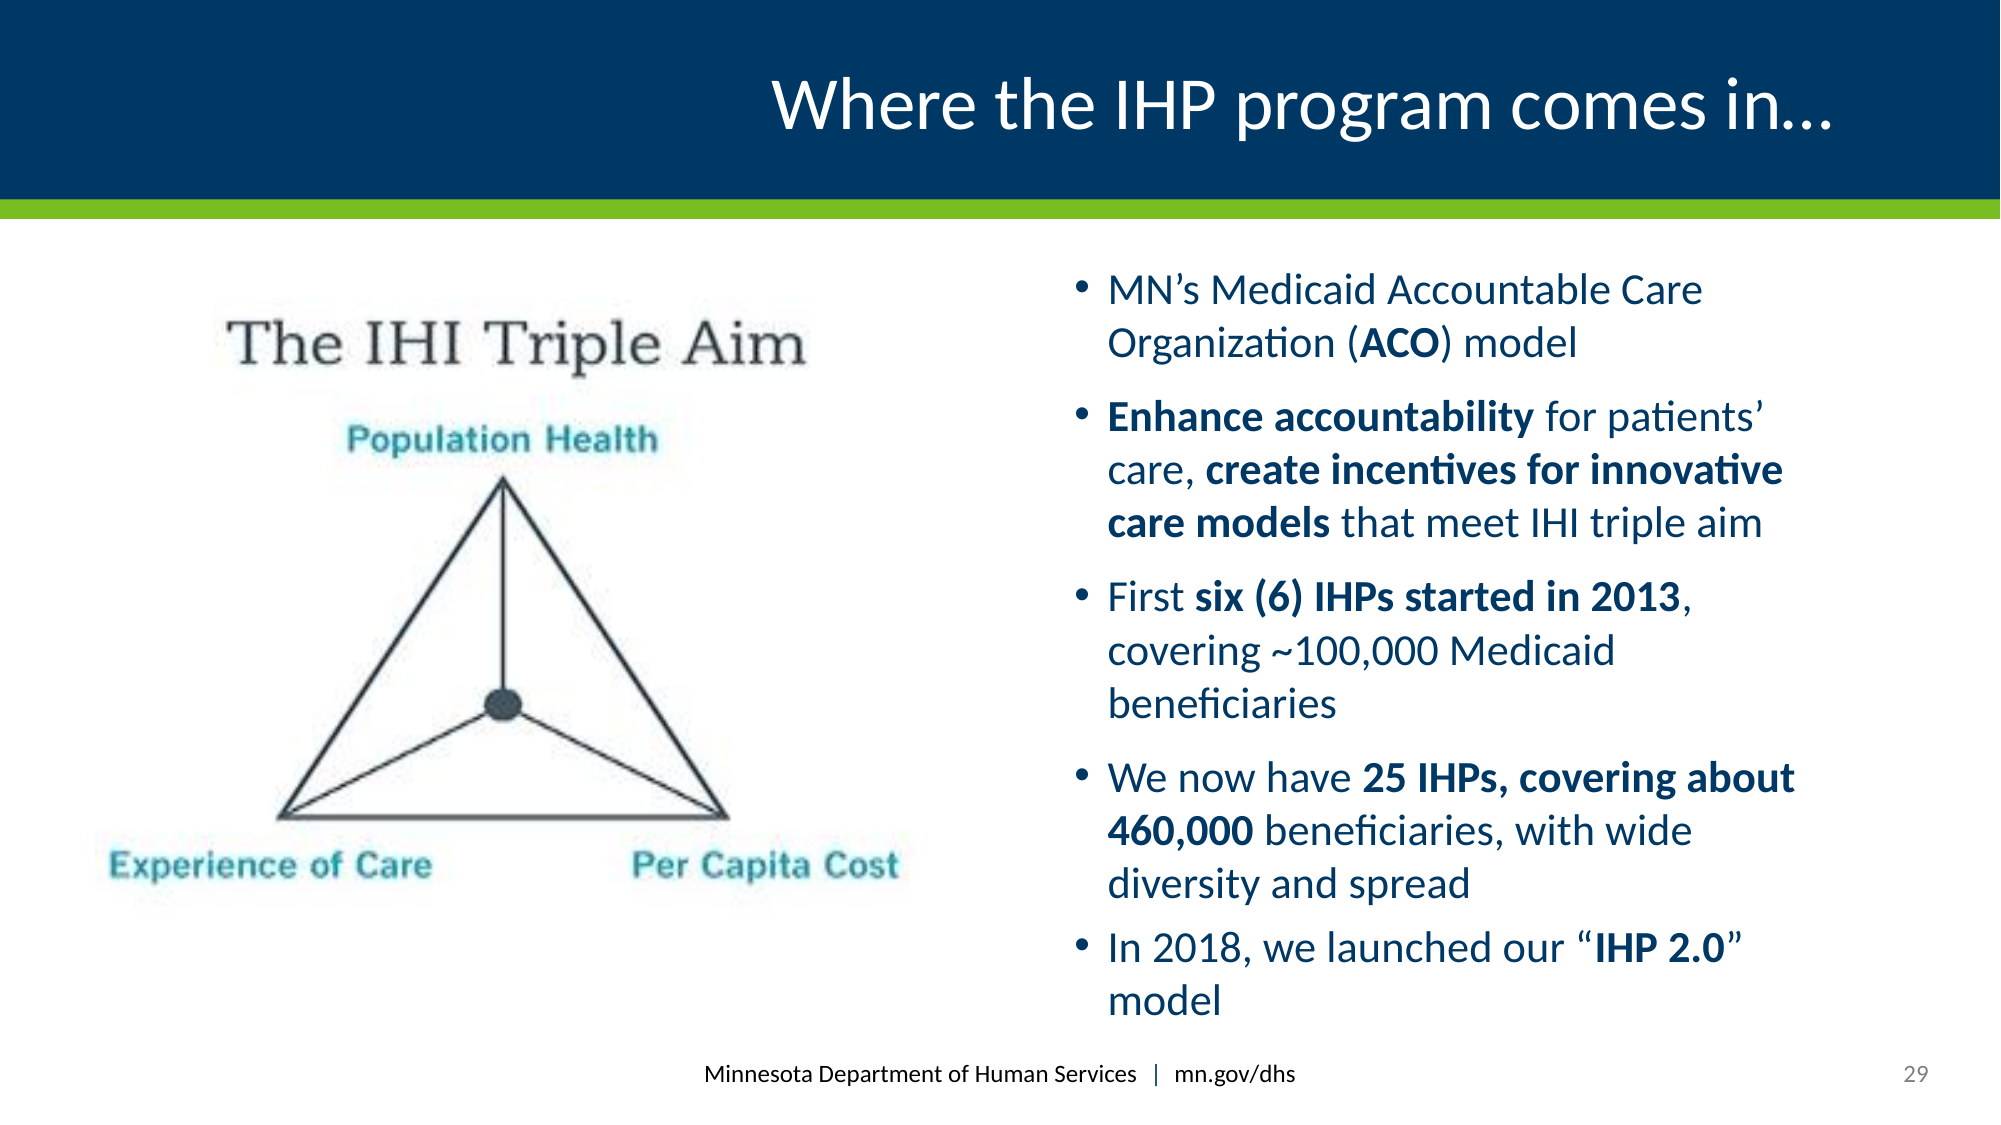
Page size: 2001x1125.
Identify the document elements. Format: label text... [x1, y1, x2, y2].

footer Minnesota Department of Human Services | mn.gov/dhs [541, 1042, 1459, 1103]
list MN’s Medicaid Accountable Care Organization (ACO) model Enhance accountability for patients’ care, create incentives for innovative care models that meet IHI triple aim First six (6) IHPs started in 2013, covering ~100,000 Medicaid beneficiaries We now have 25 IHPs, covering about 460,000 beneficiaries, with wide diversity and spread In 2018, we launched our “IHP 2.0” model [1059, 252, 1817, 1043]
picture [94, 297, 915, 925]
title Where the IHP program comes in… [150, 29, 1850, 180]
